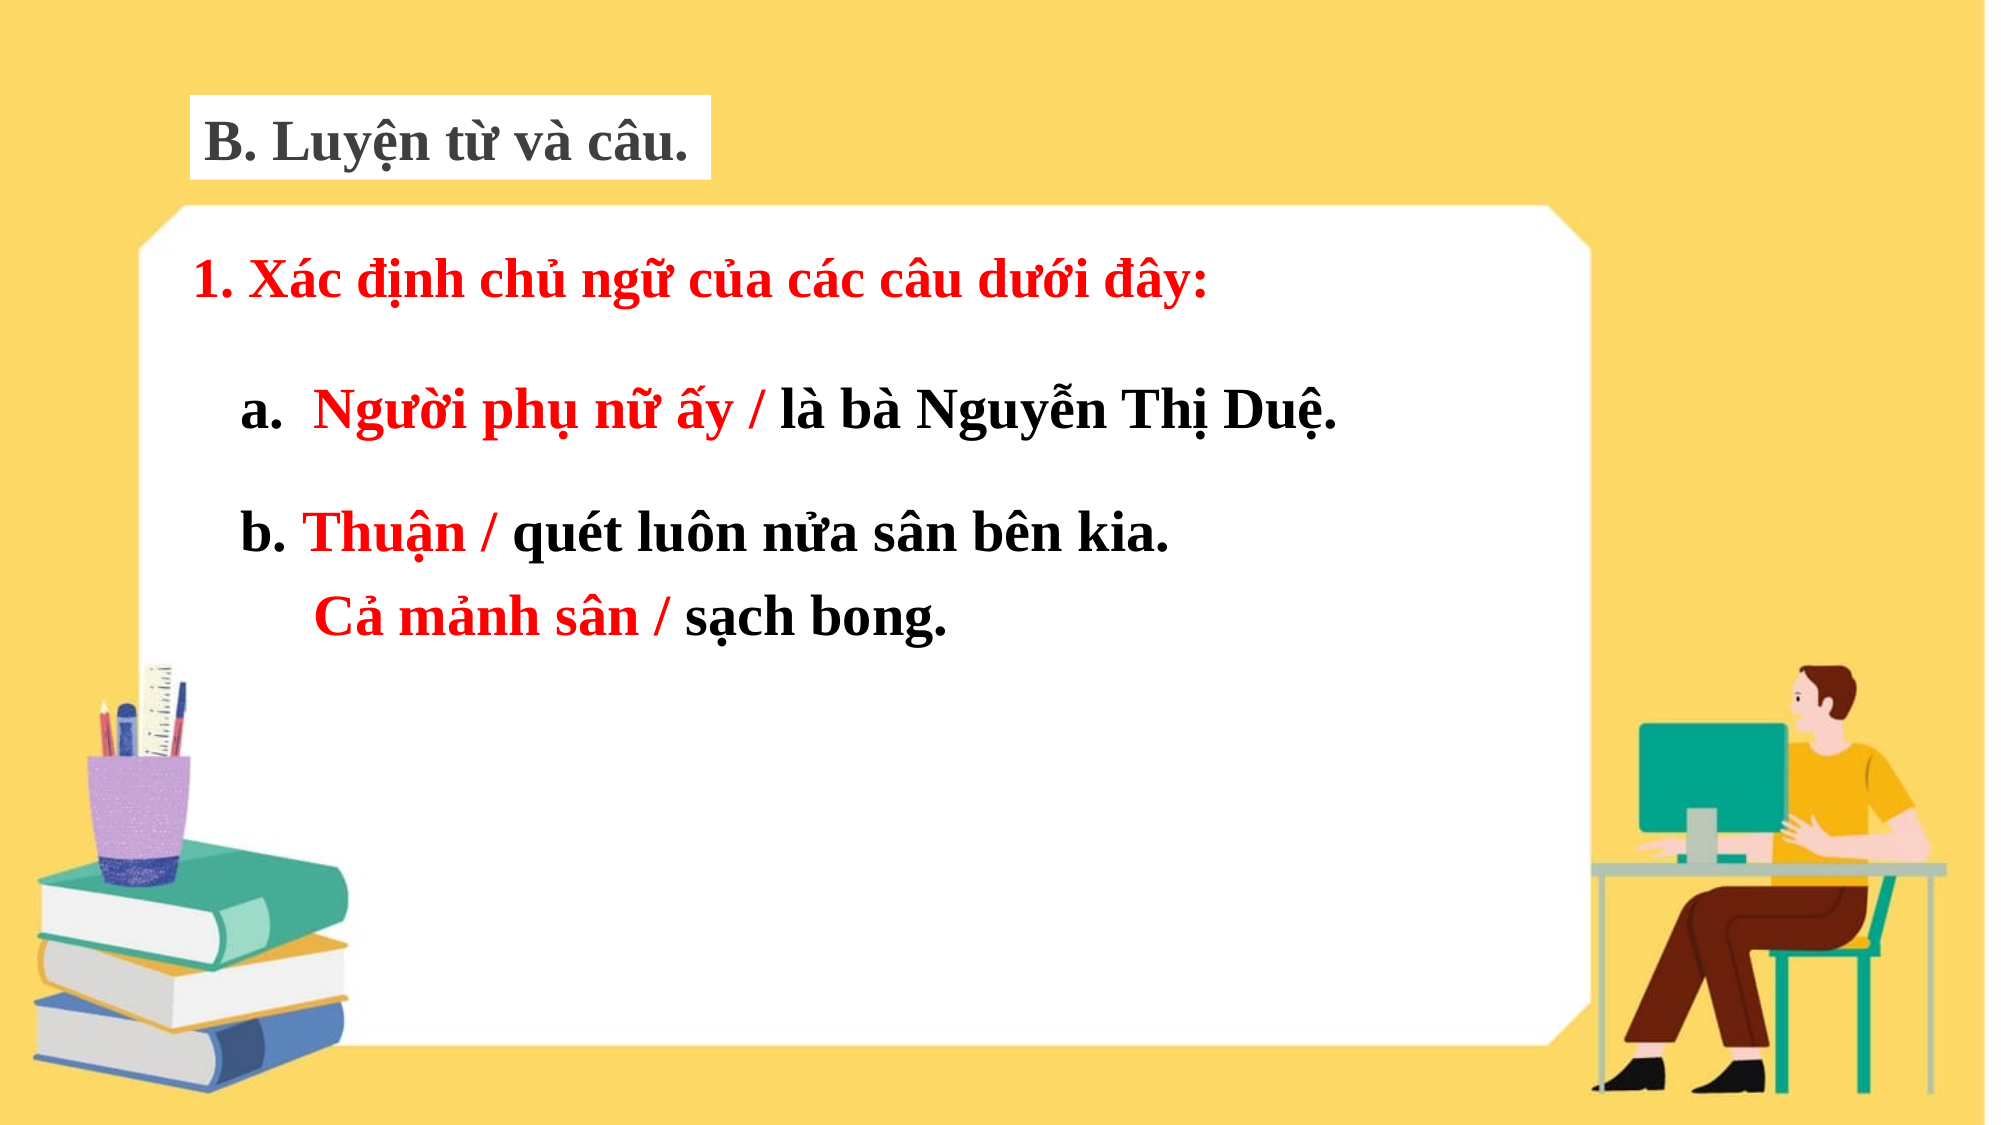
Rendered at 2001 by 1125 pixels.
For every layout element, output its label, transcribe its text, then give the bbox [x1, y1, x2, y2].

text_box a. Người phụ nữ ấy / là bà Nguyễn Thị Duệ. [225, 349, 1475, 448]
text_box 1. Xác định chủ ngữ của các câu dưới đây: [177, 220, 1234, 316]
text_box B. Luyện từ và câu. [189, 94, 712, 180]
text_box b. Thuận / quét luôn nửa sân bên kia. Cả mảnh sân / sạch bong. [225, 471, 1355, 655]
picture [0, 0, 2001, 1125]
